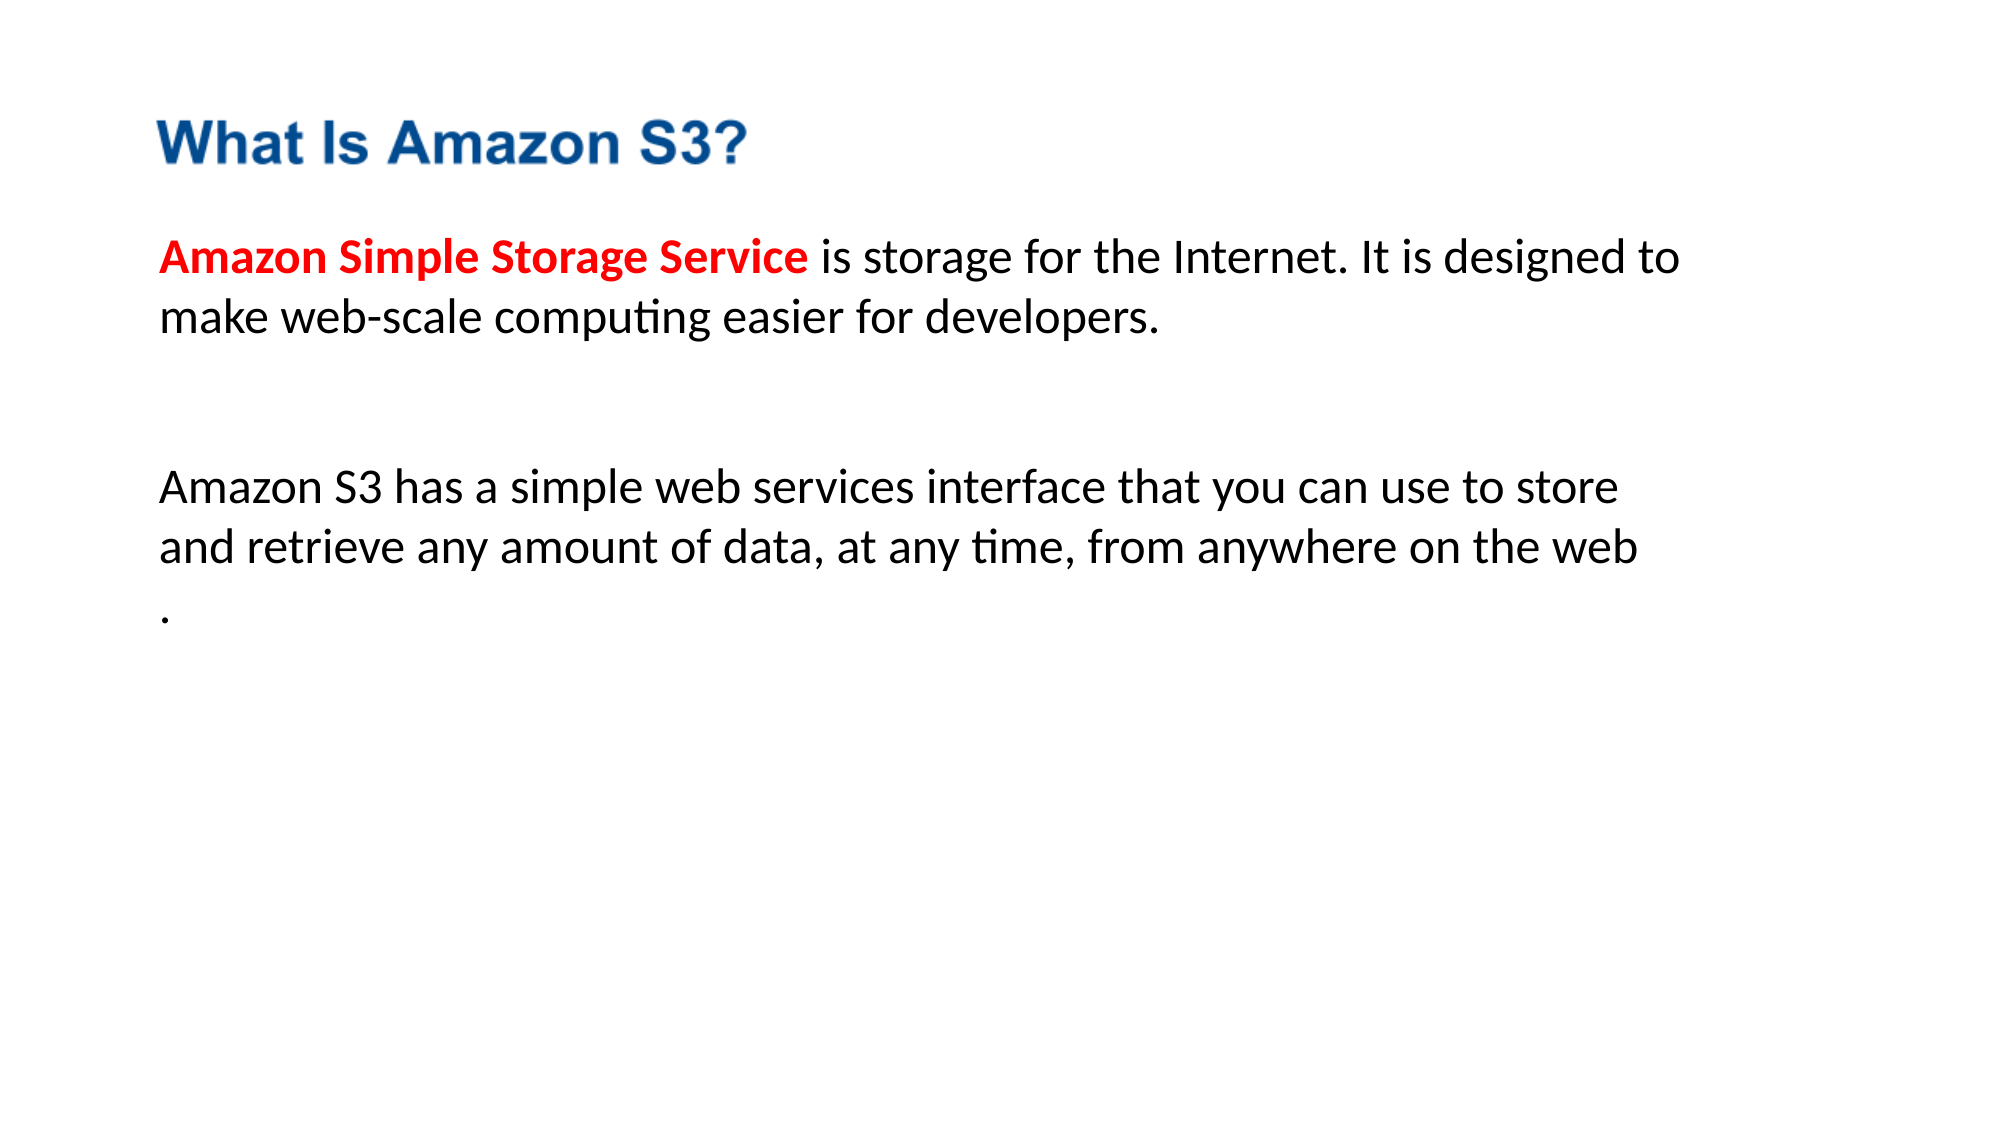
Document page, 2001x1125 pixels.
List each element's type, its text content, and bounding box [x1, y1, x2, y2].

title [249, 62, 1750, 215]
text_box Amazon Simple Storage Service is storage for the Internet. It is designed to make web-scale computing easier for developers. [144, 215, 1774, 411]
text_box Amazon S3 has a simple web services interface that you can use to store and retrieve any amount of data, at any time, from anywhere on the web . [144, 445, 1713, 641]
picture [144, 91, 764, 174]
title [249, 411, 1750, 1055]
